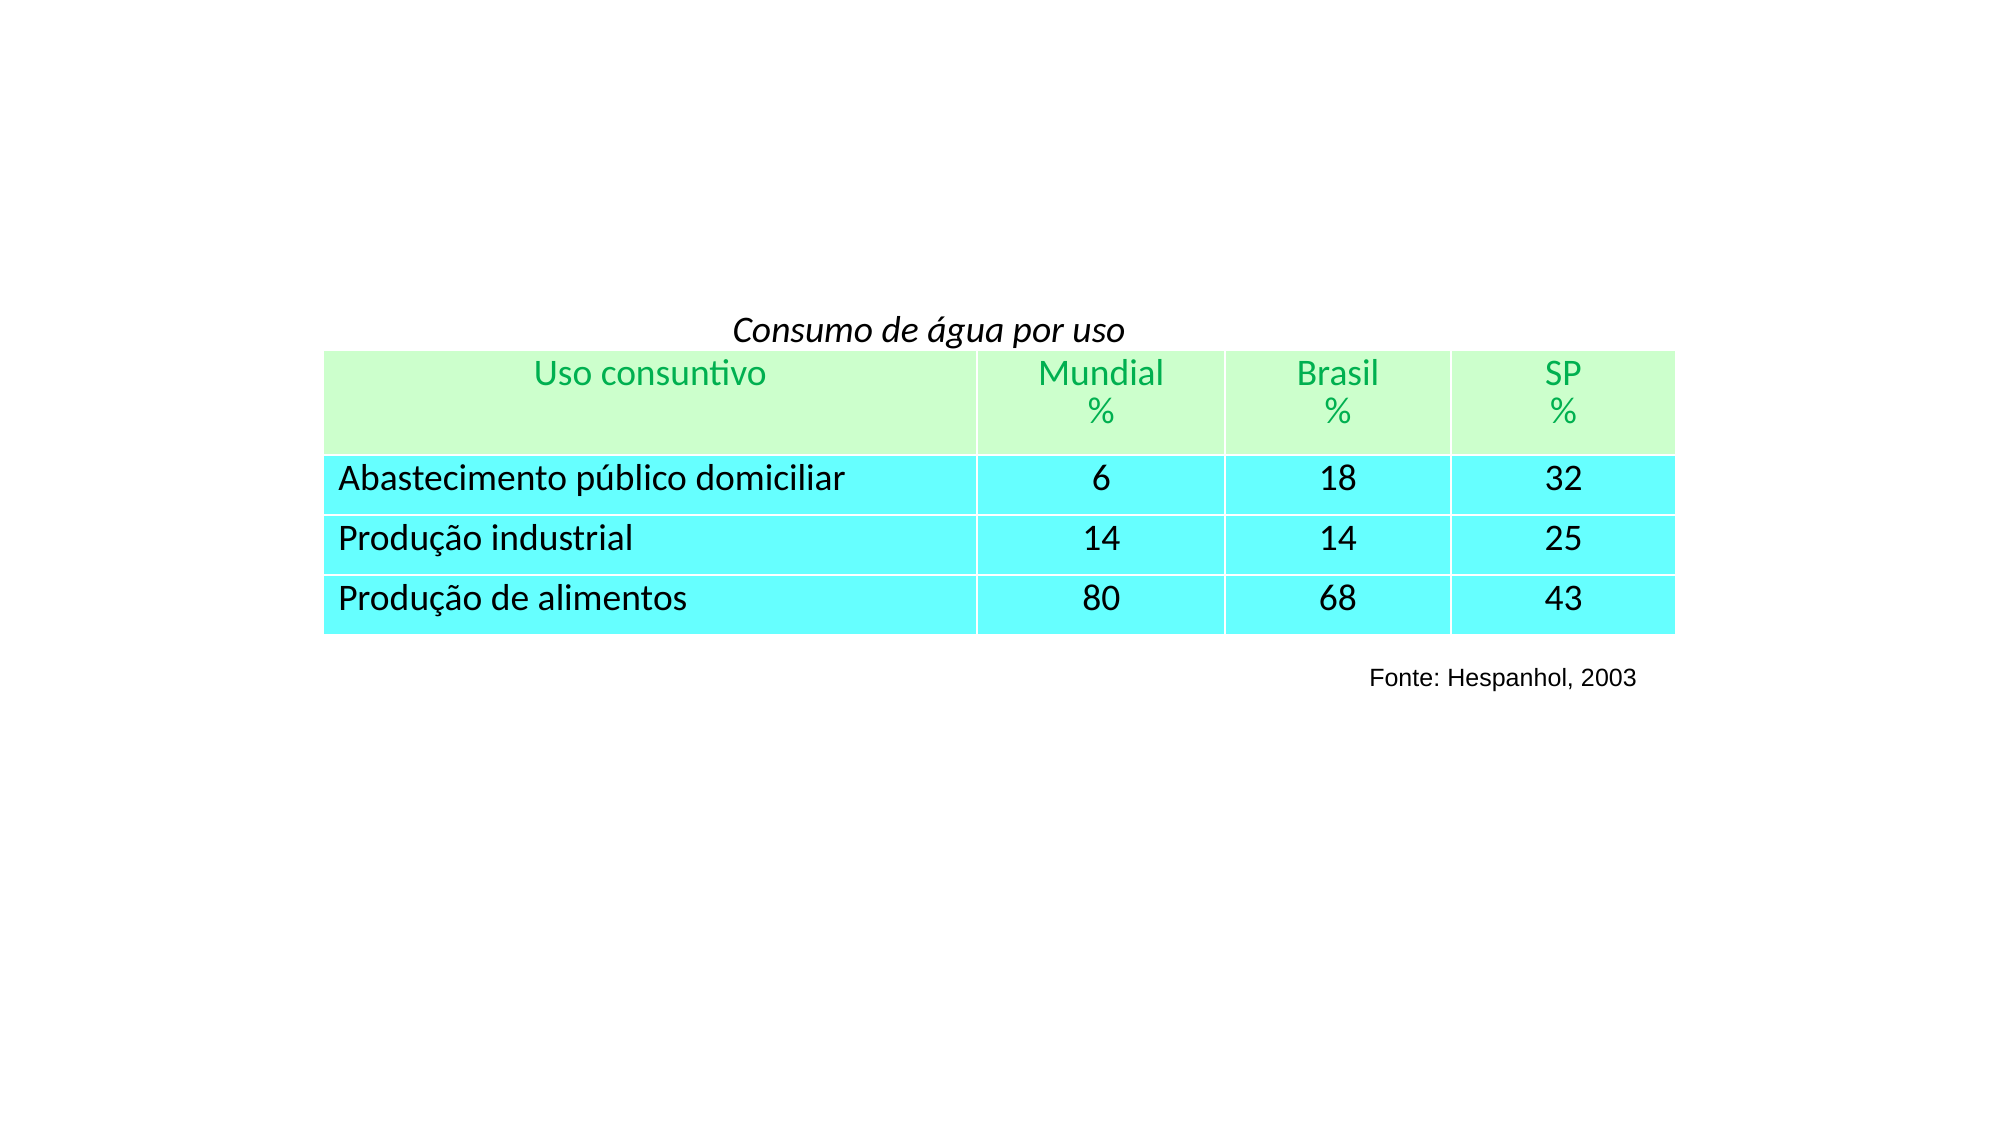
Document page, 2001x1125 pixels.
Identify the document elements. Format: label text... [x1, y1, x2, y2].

table_cell 14 [978, 516, 1224, 574]
table_cell Abastecimento público domiciliar [324, 456, 976, 514]
table_cell 25 [1452, 516, 1675, 574]
table_header Mundial % [978, 351, 1224, 454]
table_cell 80 [978, 576, 1224, 634]
table_header Brasil % [1226, 351, 1450, 454]
table_cell Produção industrial [324, 516, 976, 574]
table_cell 18 [1226, 456, 1450, 514]
table_cell 32 [1452, 456, 1675, 514]
table_cell 43 [1452, 576, 1675, 634]
table_cell 14 [1226, 516, 1450, 574]
text_box Consumo de água por uso [456, 252, 1402, 349]
text_box Fonte: Hespanhol, 2003 [1277, 654, 1653, 699]
table_cell 68 [1226, 576, 1450, 634]
table_header Uso consuntivo [324, 351, 976, 454]
table_header SP % [1452, 351, 1675, 454]
table_cell 6 [978, 456, 1224, 514]
table_cell Produção de alimentos [324, 576, 976, 634]
